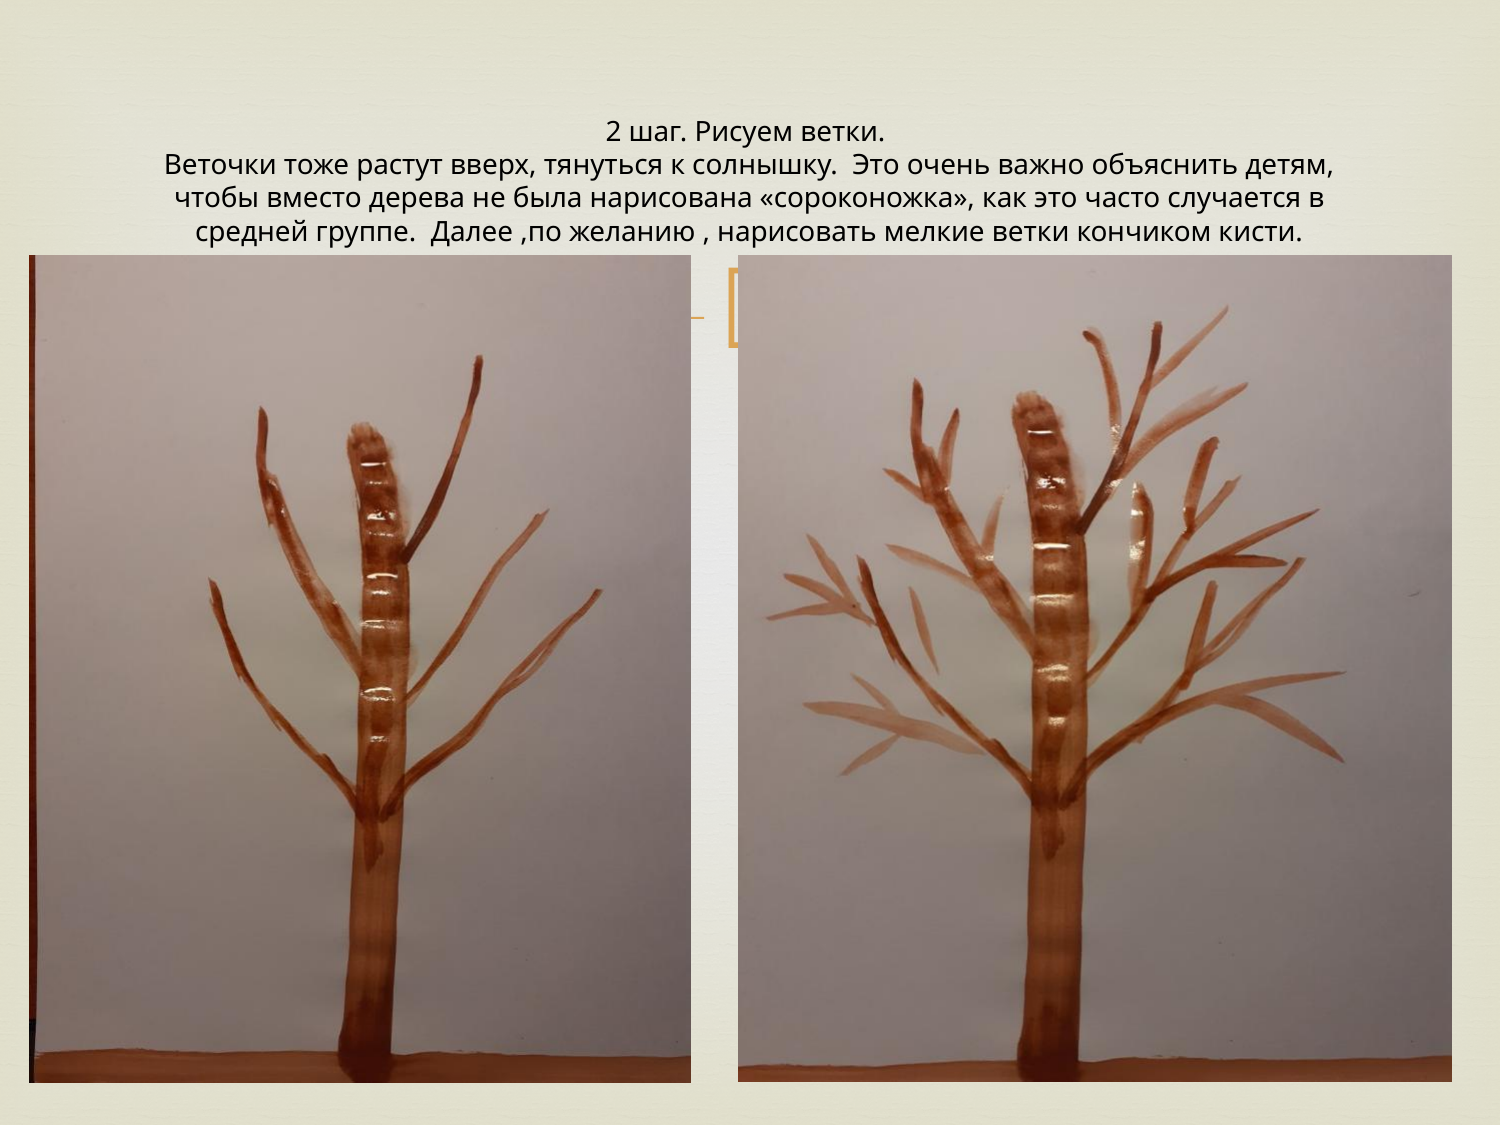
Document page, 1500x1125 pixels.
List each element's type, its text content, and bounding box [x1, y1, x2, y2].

picture [737, 254, 1453, 1083]
picture [28, 254, 692, 1083]
title 2 шаг. Рисуем ветки. Веточки тоже растут вверх, тянуться к солнышку. Это очень важно объяснить детям, чтобы вместо дерева не была нарисована «сороконожка», как это часто случается в средней группе. Далее ,по желанию , нарисовать мелкие ветки кончиком кисти. [112, 93, 1386, 267]
